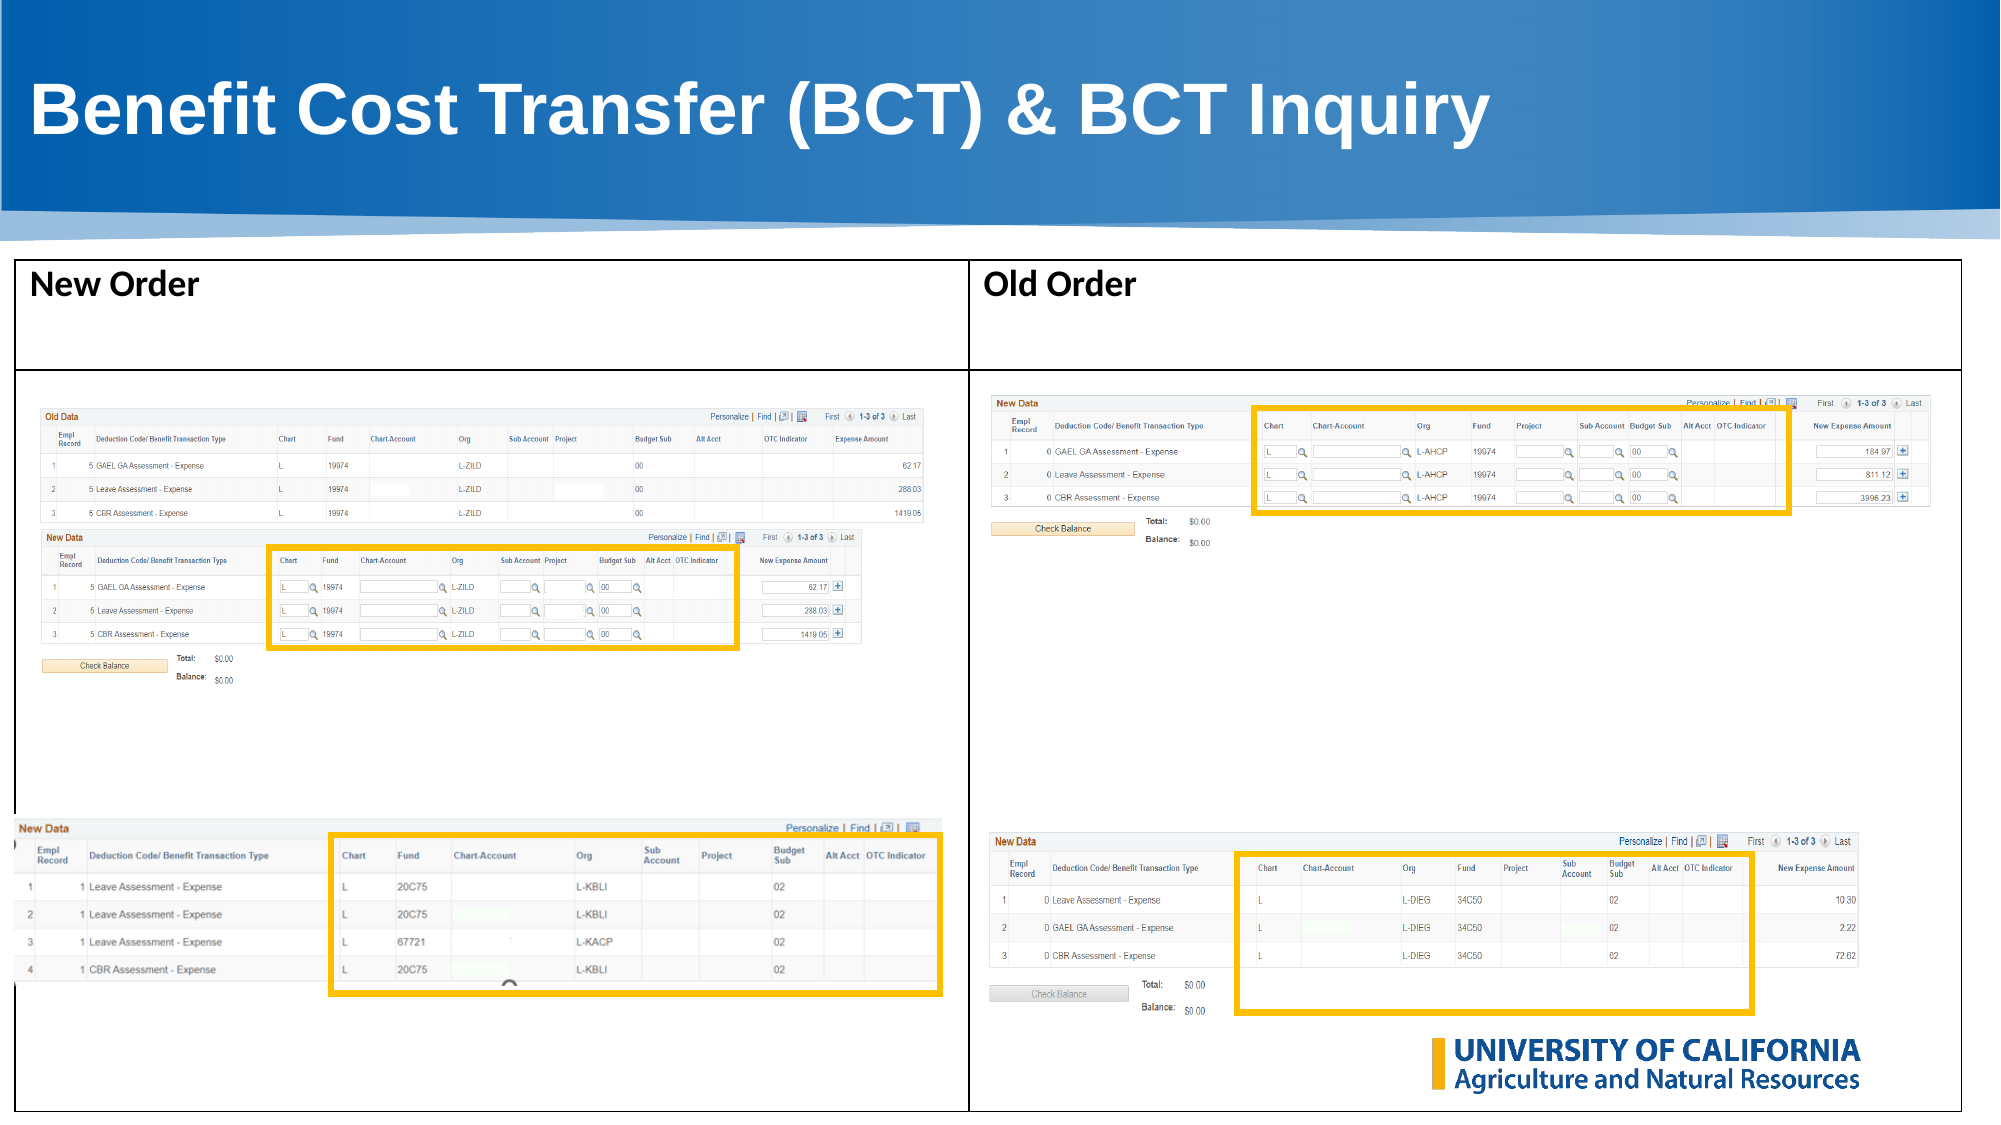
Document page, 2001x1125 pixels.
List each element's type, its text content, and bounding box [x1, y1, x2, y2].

picture [38, 407, 928, 689]
picture [988, 828, 1949, 1021]
title Benefit Cost Transfer (BCT) & BCT Inquiry [14, 49, 1790, 176]
table_header Old Order [970, 261, 1961, 369]
picture [988, 395, 1949, 553]
table_cell [970, 371, 1961, 1111]
table_cell [16, 371, 968, 1111]
picture [14, 814, 942, 986]
picture [0, 0, 2000, 263]
text_box [330, 986, 941, 995]
table_header New Order [16, 261, 968, 369]
